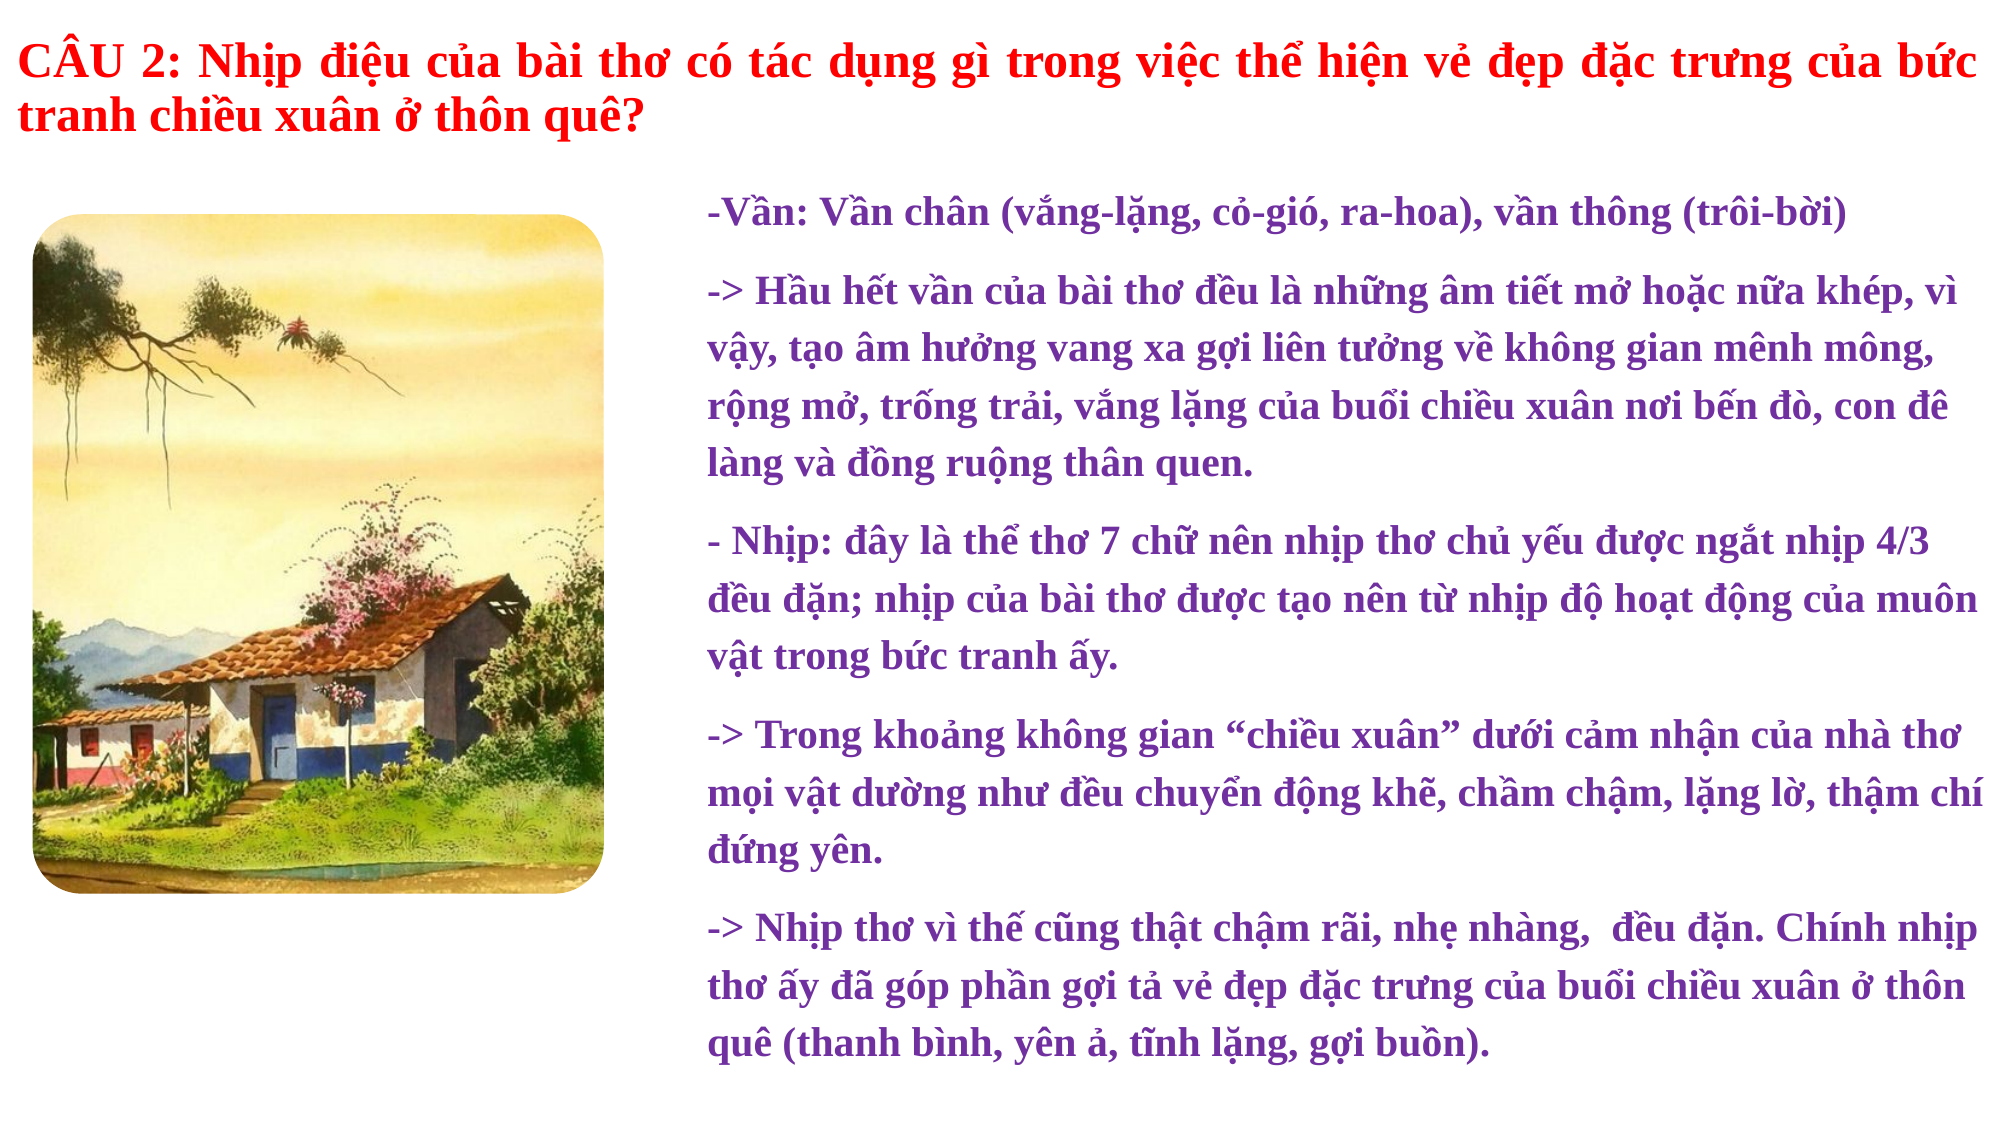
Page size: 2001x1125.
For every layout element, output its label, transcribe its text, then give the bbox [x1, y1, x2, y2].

text_box -Vần: Vần chân (vắng-lặng, cỏ-gió, ra-hoa), vần thông (trôi-bời) -> Hầu hết vần của bài thơ đều là những âm tiết mở hoặc nữa khép, vì vậy, tạo âm hưởng vang xa gợi liên tưởng về không gian mênh mông, rộng mở, trống trải, vắng lặng của buổi chiều xuân nơi bến đò, con đê làng và đồng ruộng thân quen. - Nhịp: đây là thể thơ 7 chữ nên nhịp thơ chủ yếu được ngắt nhịp 4/3 đều đặn; nhịp của bài thơ được tạo nên từ nhịp độ hoạt động của muôn vật trong bức tranh ấy. -> Trong khoảng không gian “chiều xuân” dưới cảm nhận của nhà thơ mọi vật dường như đều chuyển động khẽ, chầm chậm, lặng lờ, thậm chí đứng yên. -> Nhịp thơ vì thế cũng thật chậm rãi, nhẹ nhàng, đều đặn. Chính nhịp thơ ấy đã góp phần gợi tả vẻ đẹp đặc trưng của buổi chiều xuân ở thôn quê (thanh bình, yên ả, tĩnh lặng, gợi buồn). [692, 169, 2000, 1073]
text_box CÂU 2: Nhịp điệu của bài thơ có tác dụng gì trong việc thể hiện vẻ đẹp đặc trưng của bức tranh chiều xuân ở thôn quê? [0, 6, 2000, 170]
picture [32, 214, 604, 894]
